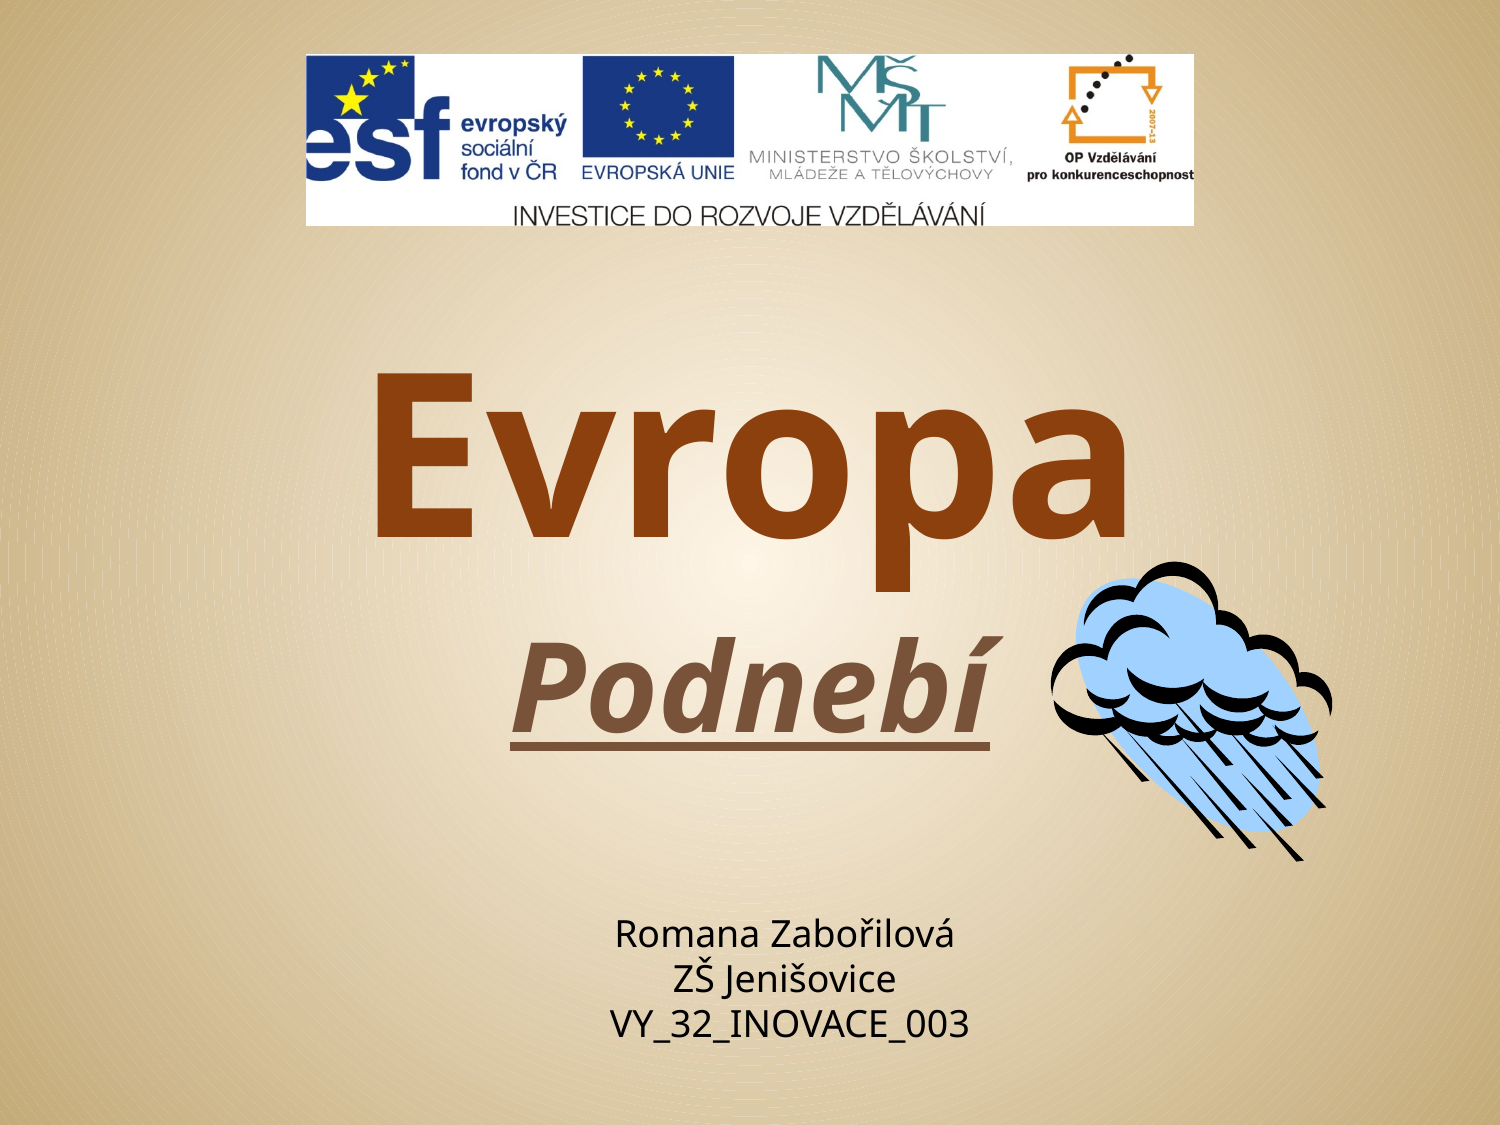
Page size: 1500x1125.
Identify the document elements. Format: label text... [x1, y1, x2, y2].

title Evropa [112, 162, 1388, 591]
picture [306, 54, 1194, 227]
picture [1050, 560, 1337, 862]
text_box Romana Zabořilová ZŠ Jenišovice VY_32_INOVACE_003 [410, 902, 1161, 1053]
subtitle Podnebí [225, 600, 1275, 923]
